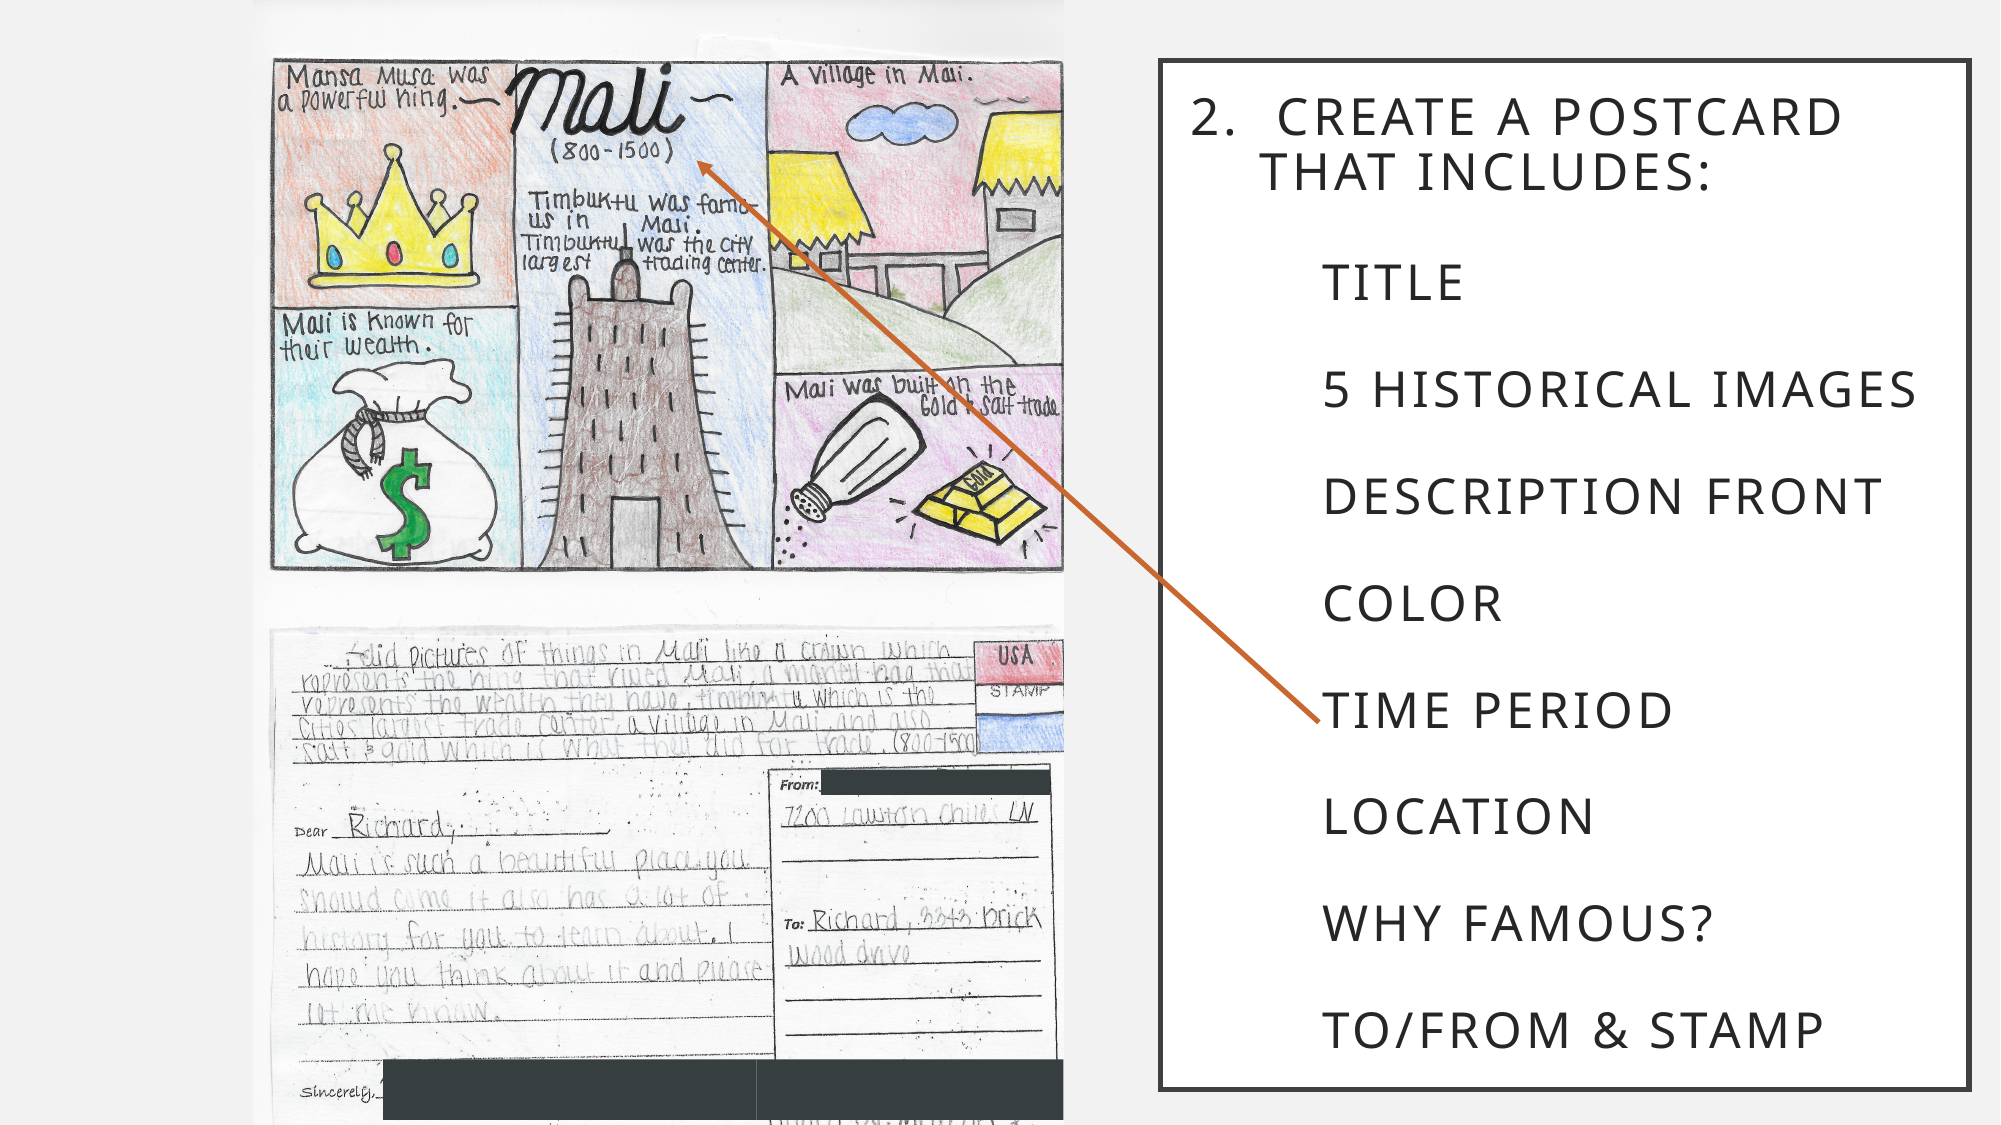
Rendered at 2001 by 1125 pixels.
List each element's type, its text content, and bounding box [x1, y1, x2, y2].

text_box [696, 160, 1319, 723]
title 2. Create a Postcard that includes: Title 5 Historical Images Description Front Color Time Period Location Why famous? To/From & Stamp [1158, 58, 1972, 1092]
picture [253, 0, 1064, 1125]
